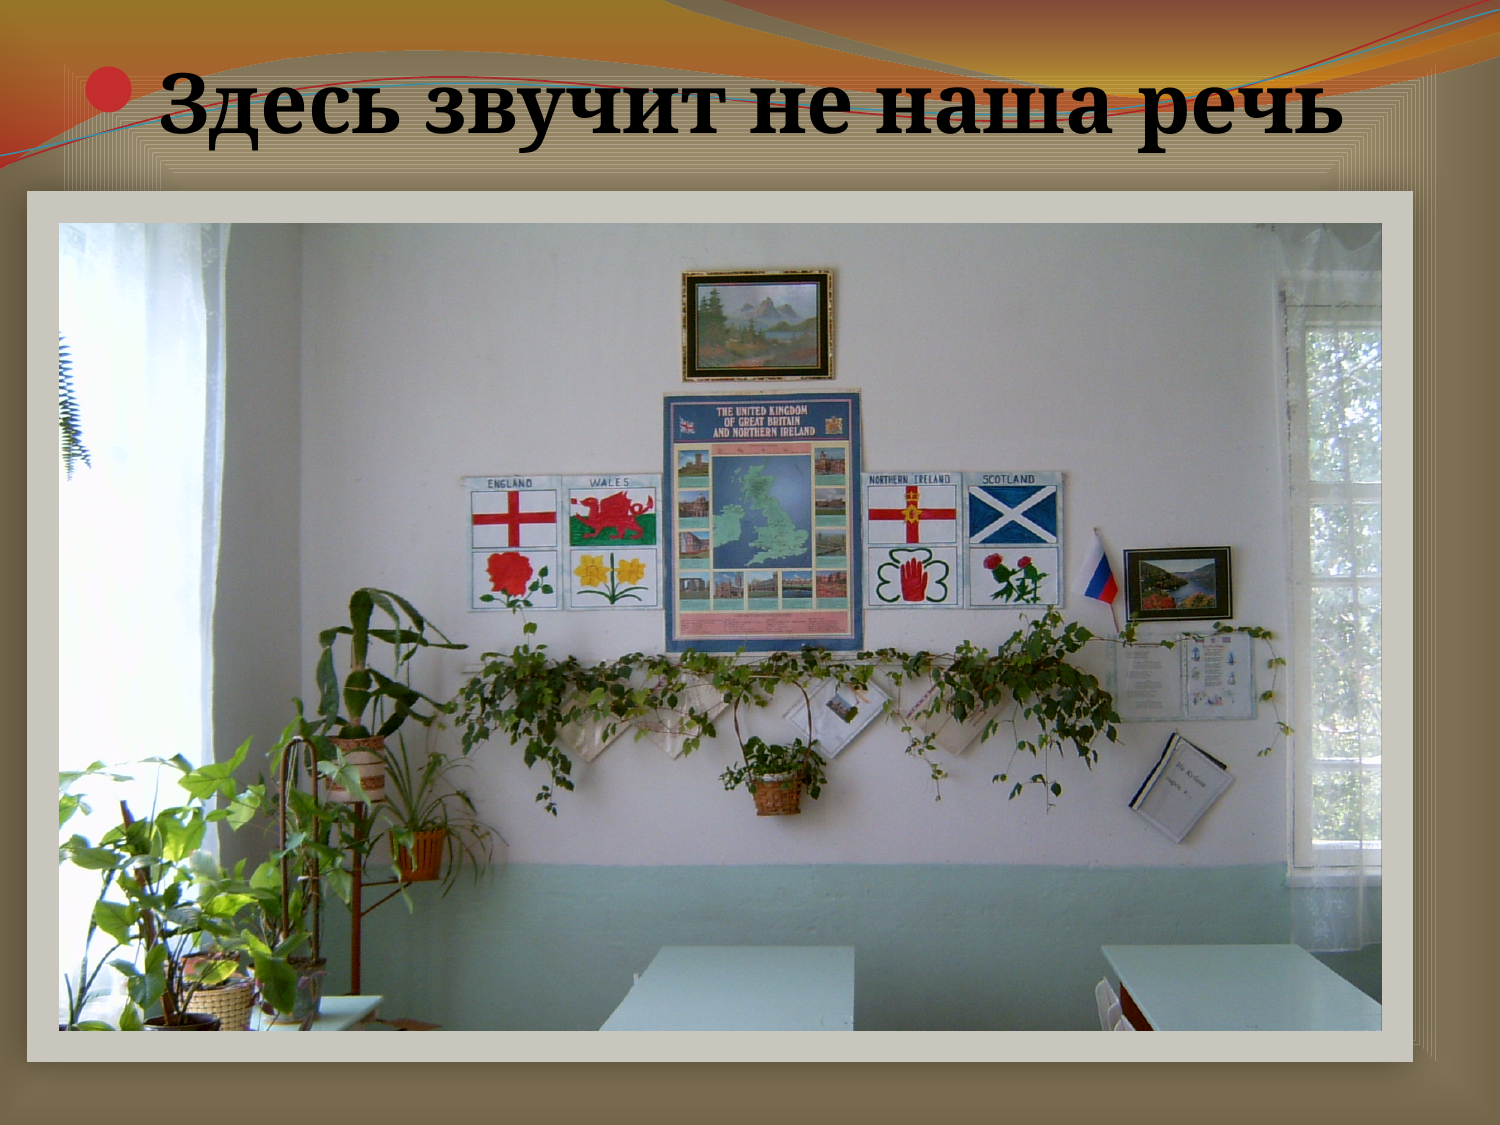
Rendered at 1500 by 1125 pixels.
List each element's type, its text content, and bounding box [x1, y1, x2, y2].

list Здесь звучит не наша речь … [64, 42, 1416, 166]
picture [58, 222, 1382, 1032]
